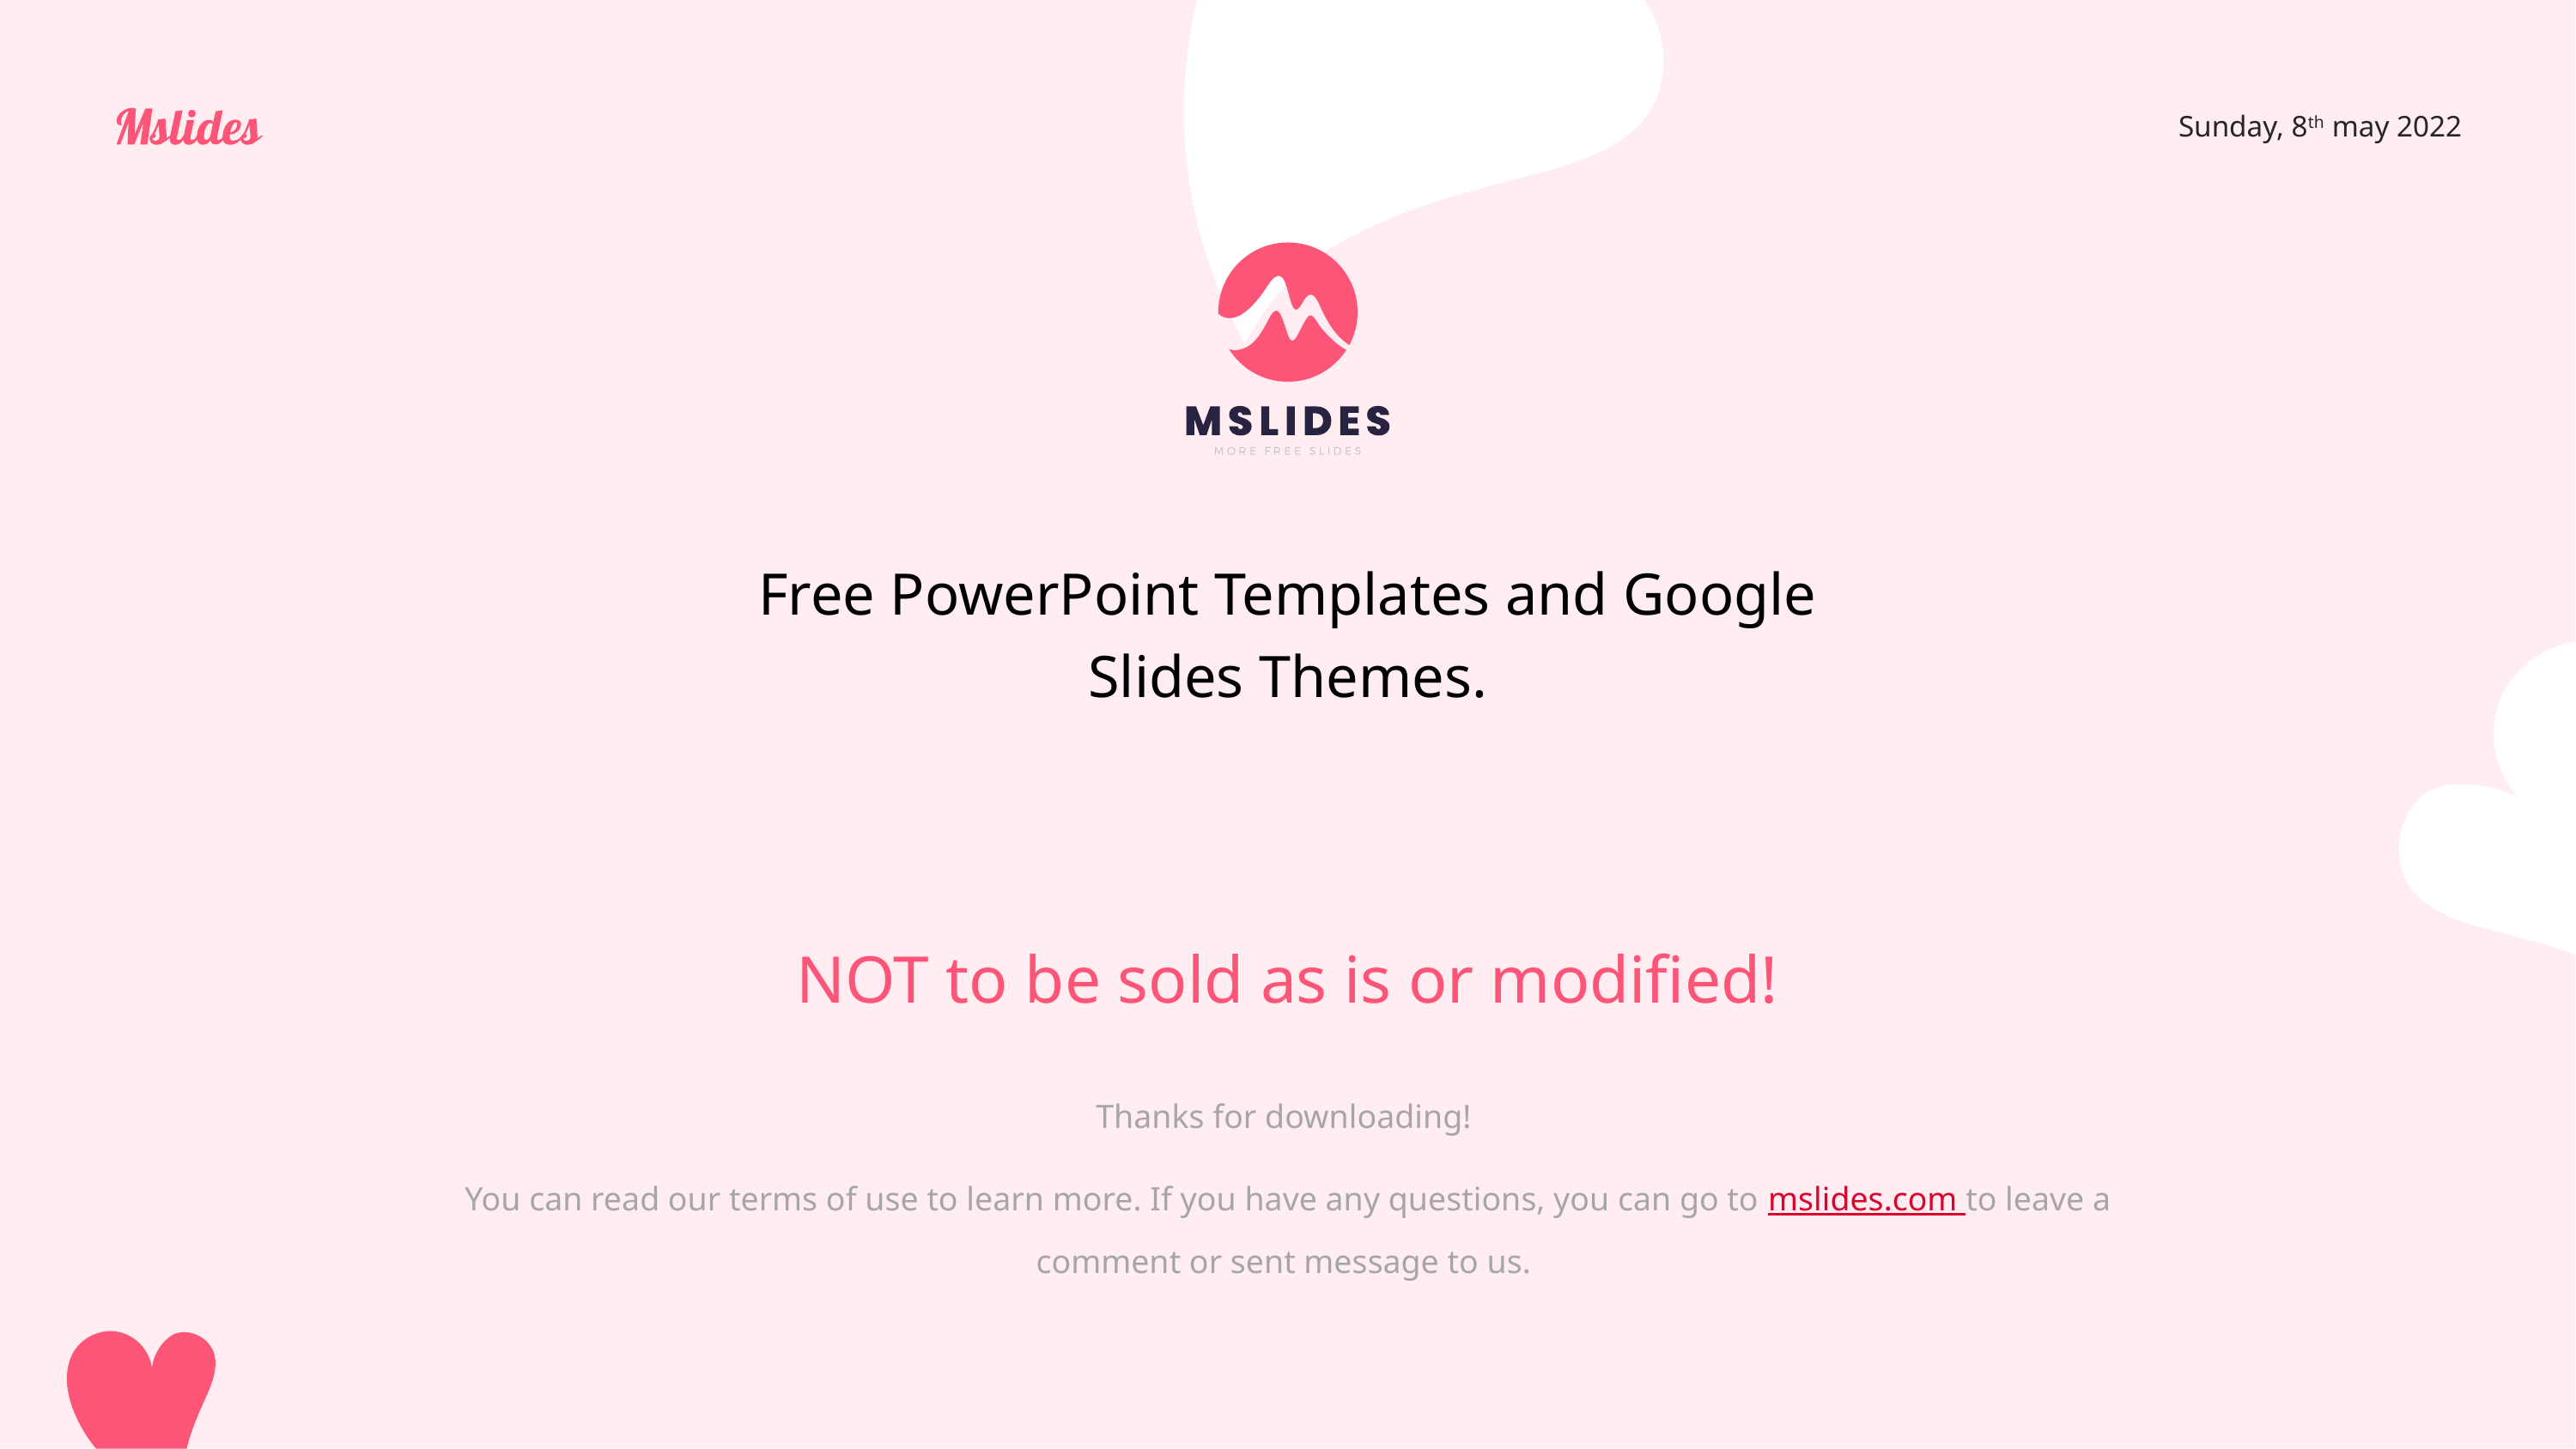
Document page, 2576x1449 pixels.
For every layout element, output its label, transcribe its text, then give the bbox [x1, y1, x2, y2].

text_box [1186, 242, 1390, 455]
text_box Thanks for downloading! You can read our terms of use to learn more. If you have any questions, you can go to mslides.com to leave a comment or sent message to us. [410, 1070, 2166, 1287]
text_box NOT to be sold as is or modified! [570, 932, 2006, 1023]
text_box Free PowerPoint Templates and Google Slides Themes. [732, 537, 1844, 715]
